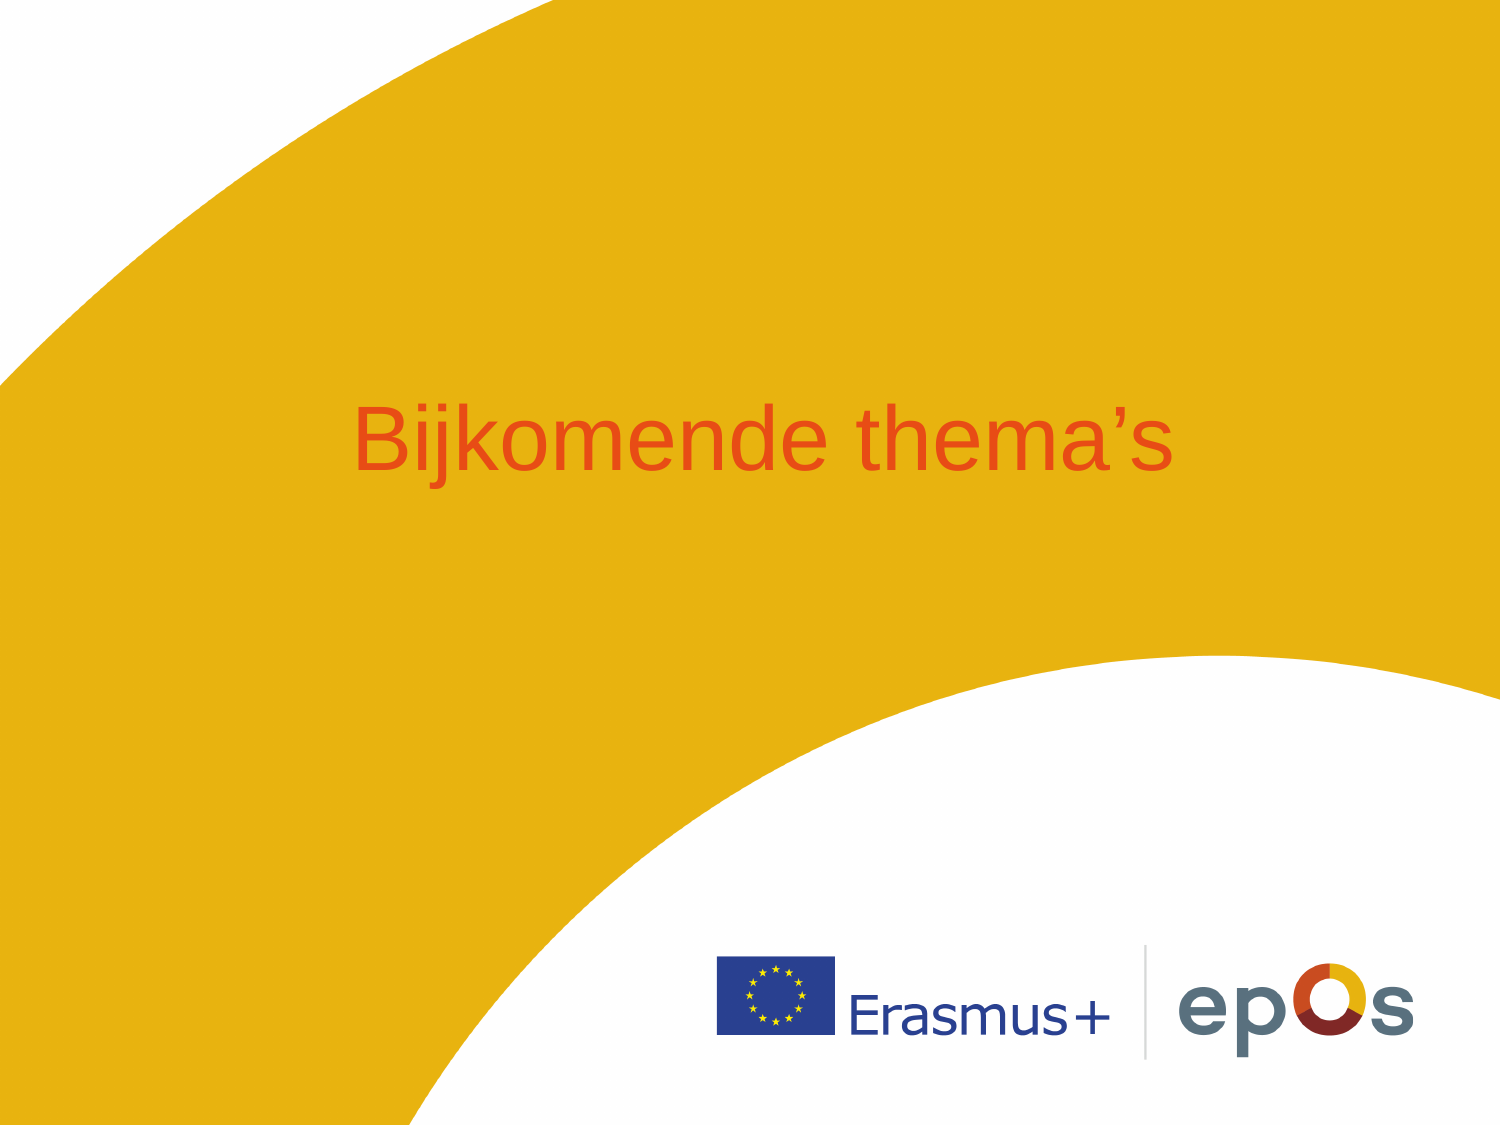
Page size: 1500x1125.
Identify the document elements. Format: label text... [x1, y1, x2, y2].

title Bijkomende thema’s [88, 253, 1439, 615]
picture [0, 0, 1500, 1125]
